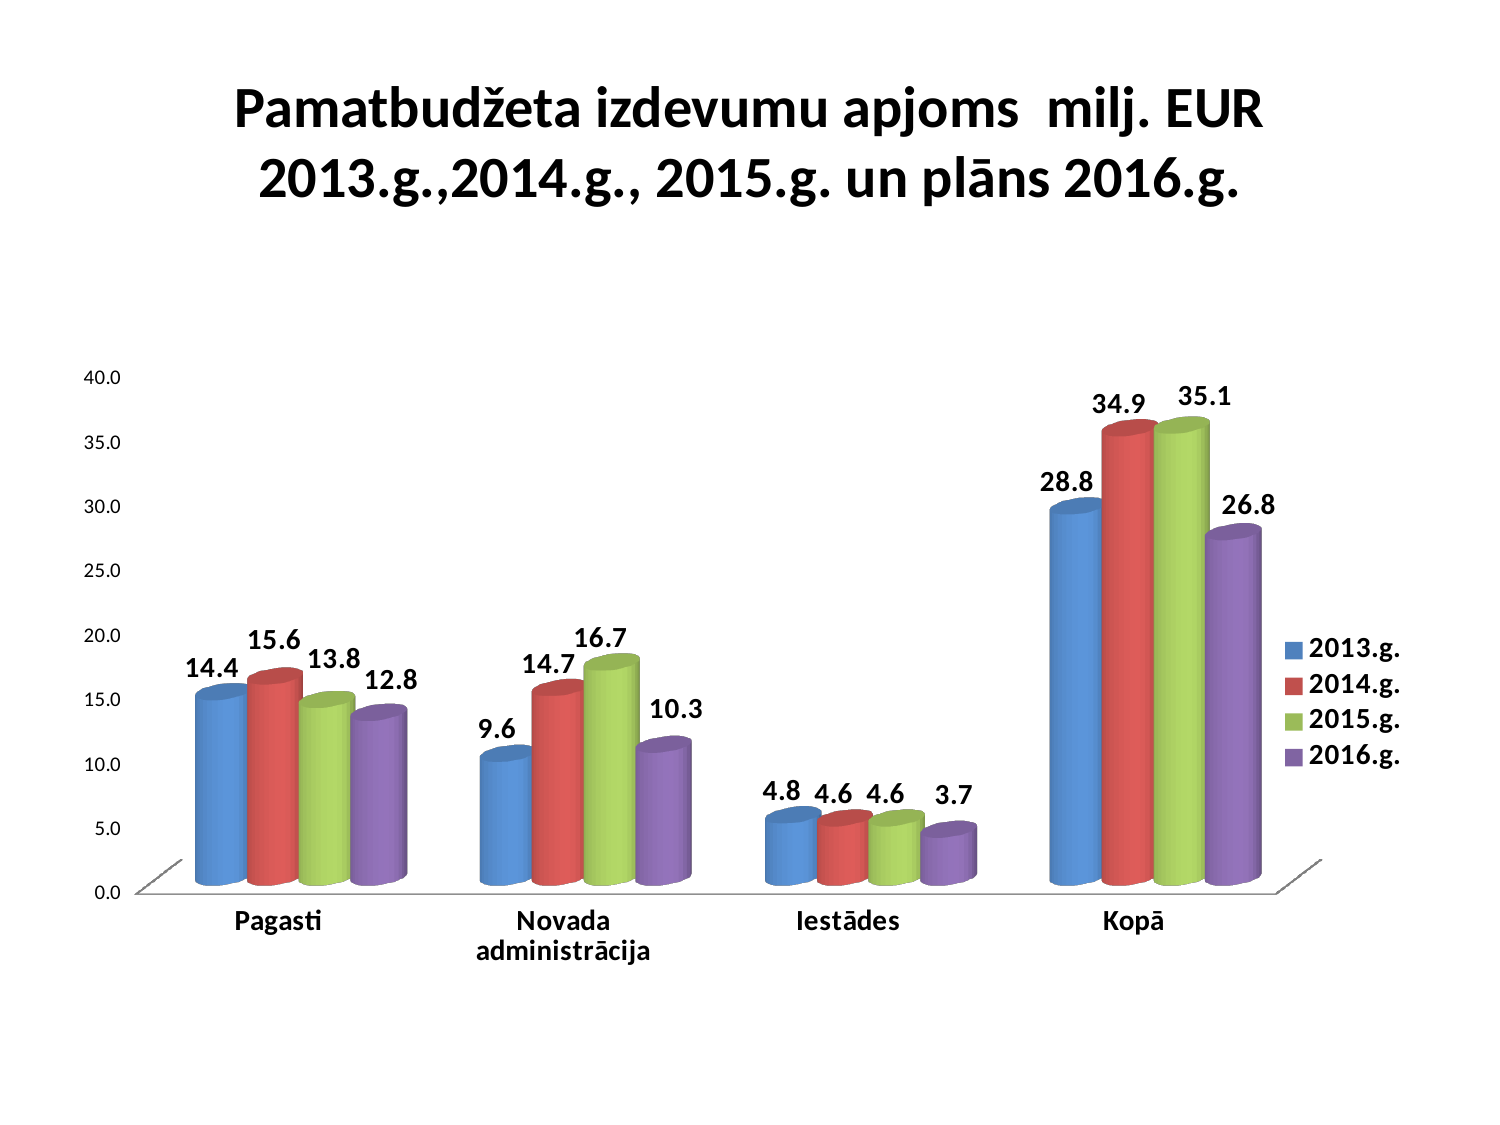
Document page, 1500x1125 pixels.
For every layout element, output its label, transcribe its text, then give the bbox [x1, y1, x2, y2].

title Pamatbudžeta izdevumu apjoms milj. EUR 2013.g.,2014.g., 2015.g. un plāns 2016.g. [75, 45, 1425, 233]
chart [52, 314, 1424, 1095]
